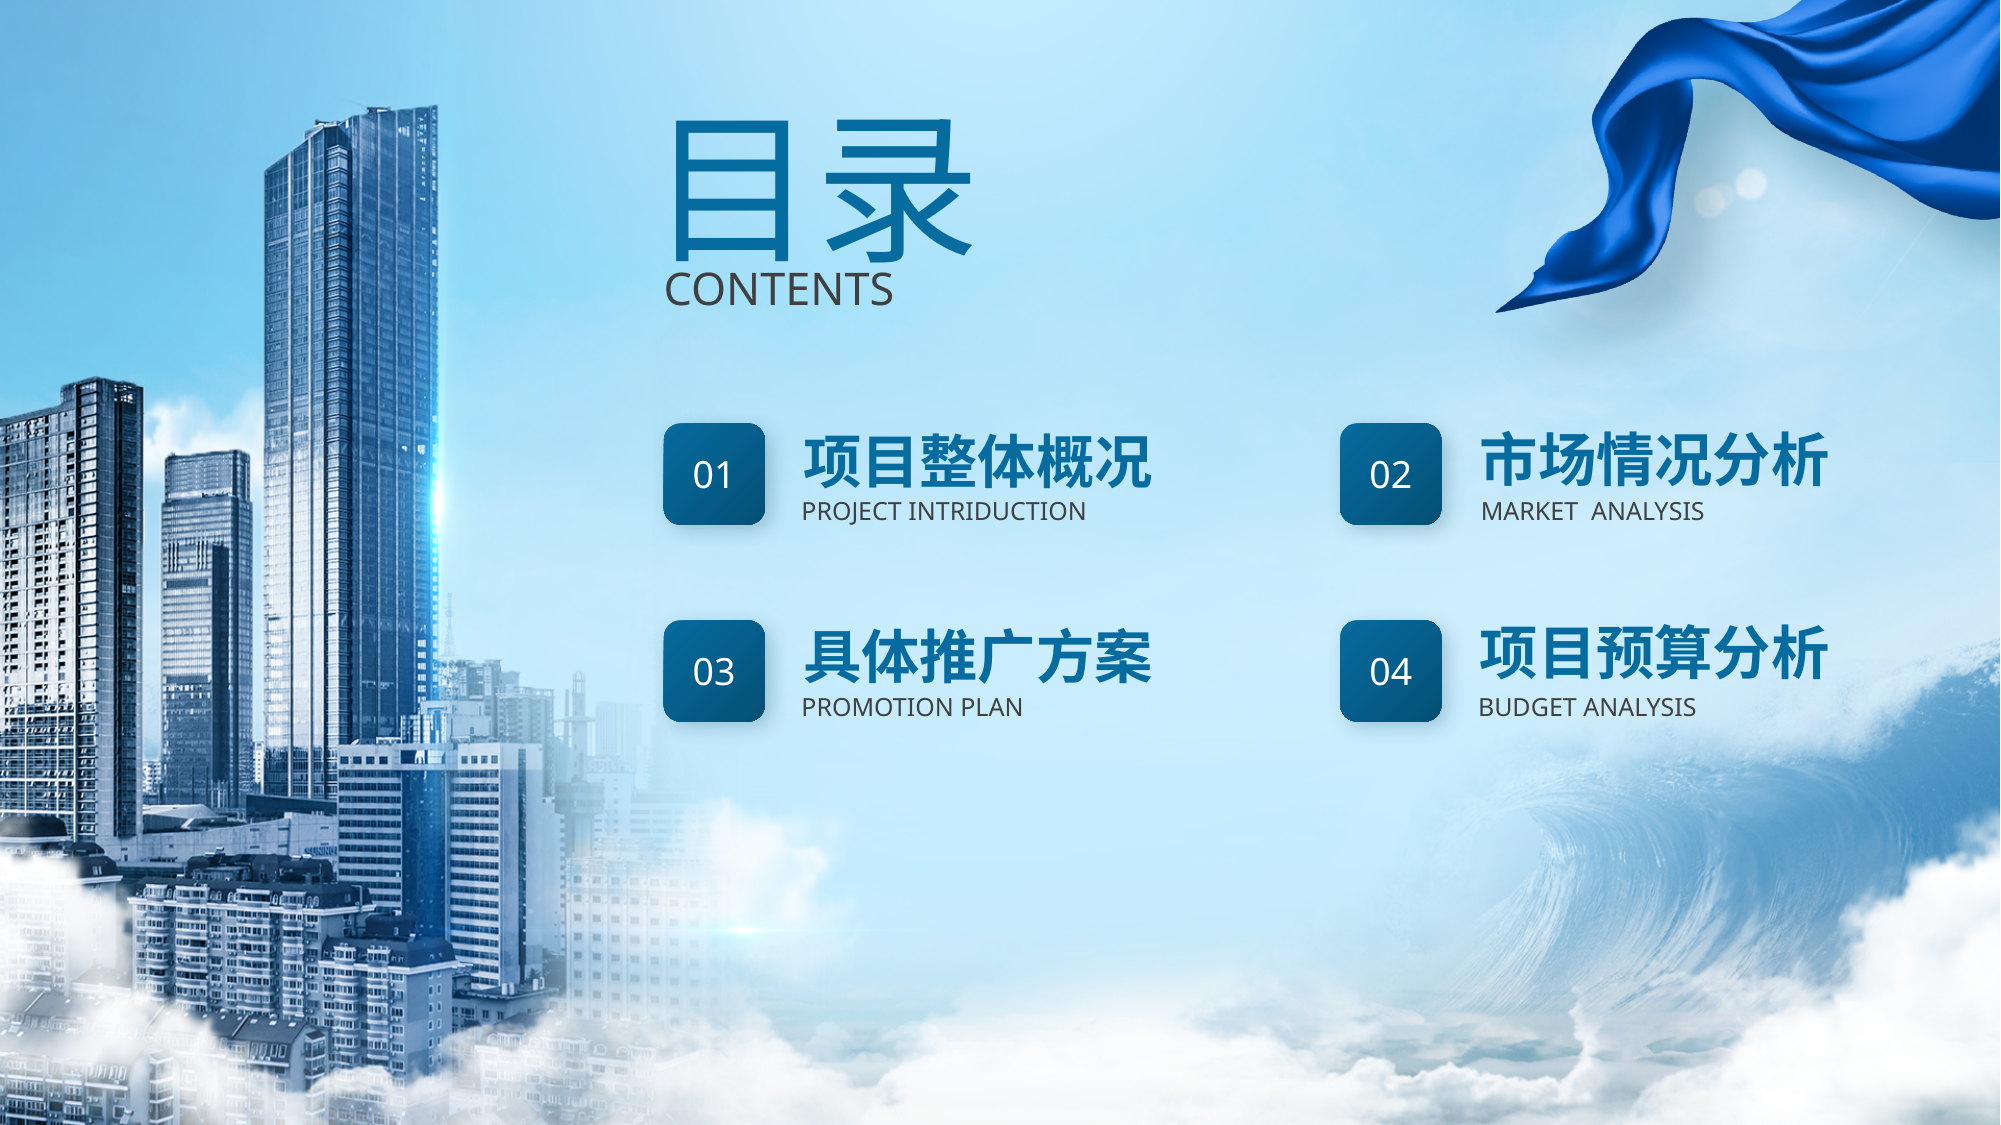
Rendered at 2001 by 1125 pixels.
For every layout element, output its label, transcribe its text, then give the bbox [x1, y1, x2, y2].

text_box BUDGET ANALYSIS [1478, 691, 1832, 722]
text_box 04 [1339, 619, 1443, 723]
text_box PROJECT INTRIDUCTION [801, 495, 1155, 526]
text_box 01 [662, 422, 766, 526]
picture [0, 0, 2000, 1125]
text_box 目录 [650, 84, 981, 283]
text_box CONTENTS [663, 260, 971, 315]
text_box 市场情况分析 [1479, 423, 1830, 494]
text_box 项目整体概况 [803, 425, 1153, 495]
text_box 项目预算分析 [1479, 616, 1830, 687]
text_box PROMOTION PLAN [801, 691, 1155, 722]
text_box MARKET ANALYSIS [1480, 495, 1835, 526]
text_box 03 [662, 619, 766, 723]
text_box 02 [1339, 422, 1443, 526]
text_box 具体推广方案 [803, 620, 1153, 691]
